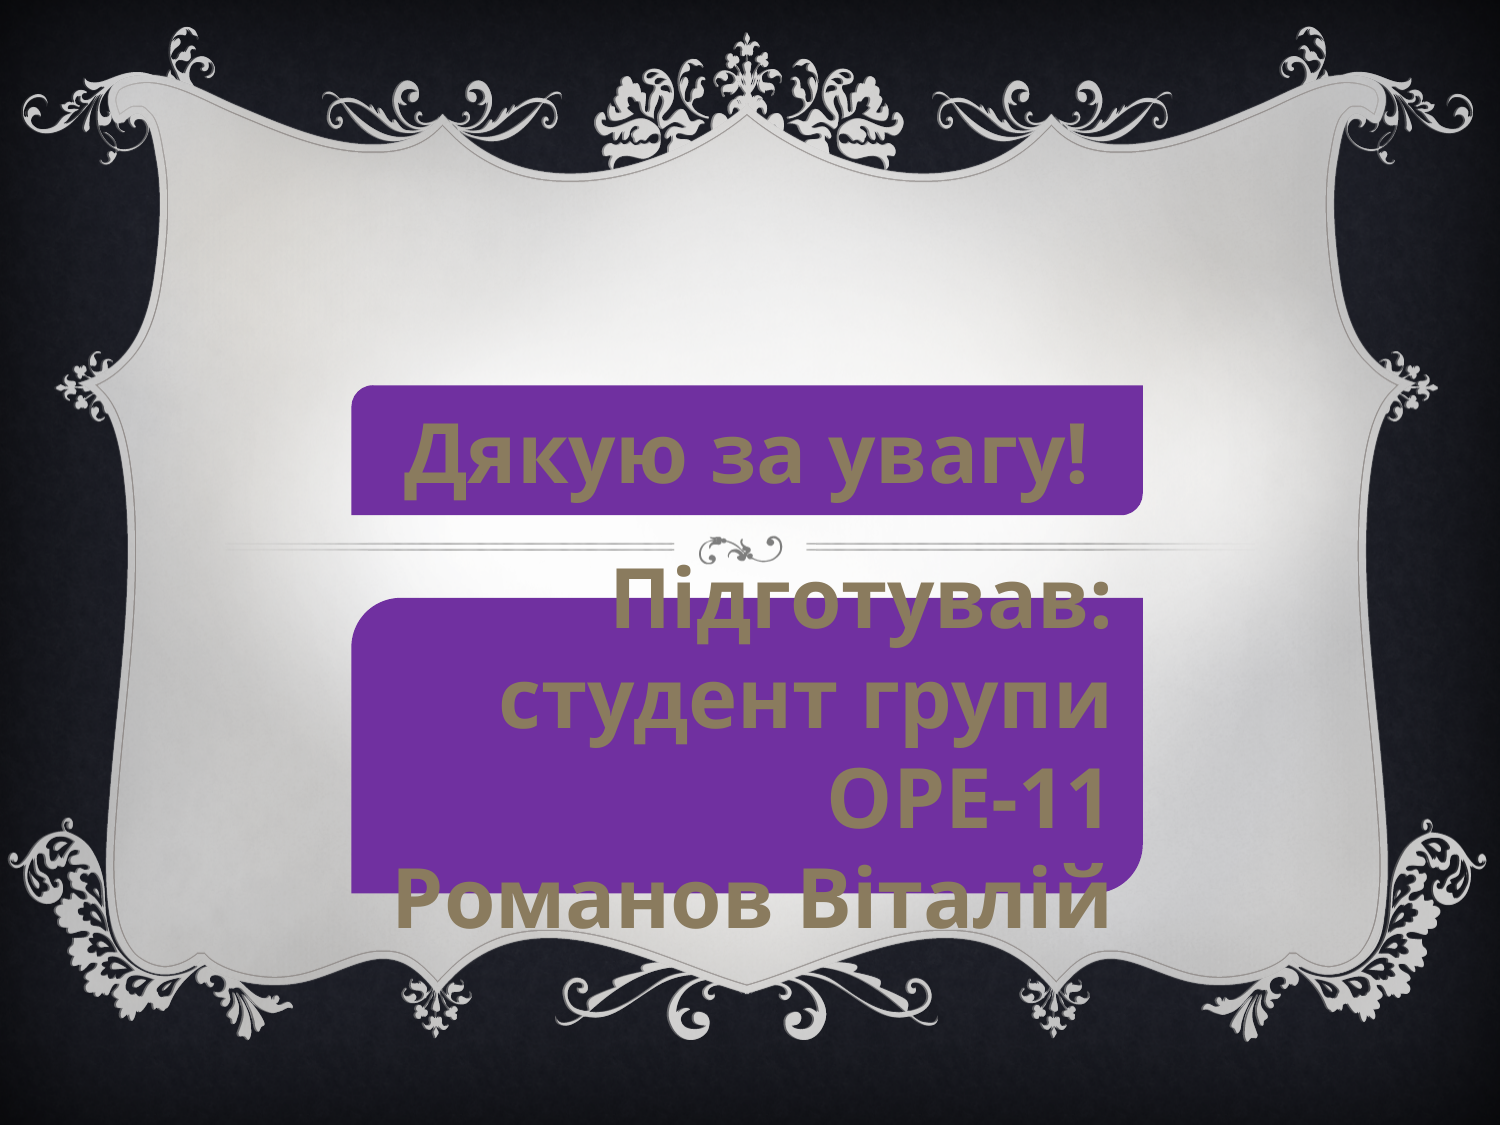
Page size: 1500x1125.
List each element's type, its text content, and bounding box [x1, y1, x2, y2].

picture [0, 613, 1500, 1125]
picture [0, 0, 1500, 459]
text_box Підготував: студент групи ОРЕ-11 Романов Віталій [350, 596, 1144, 895]
text_box Дякую за увагу! [350, 384, 1144, 517]
